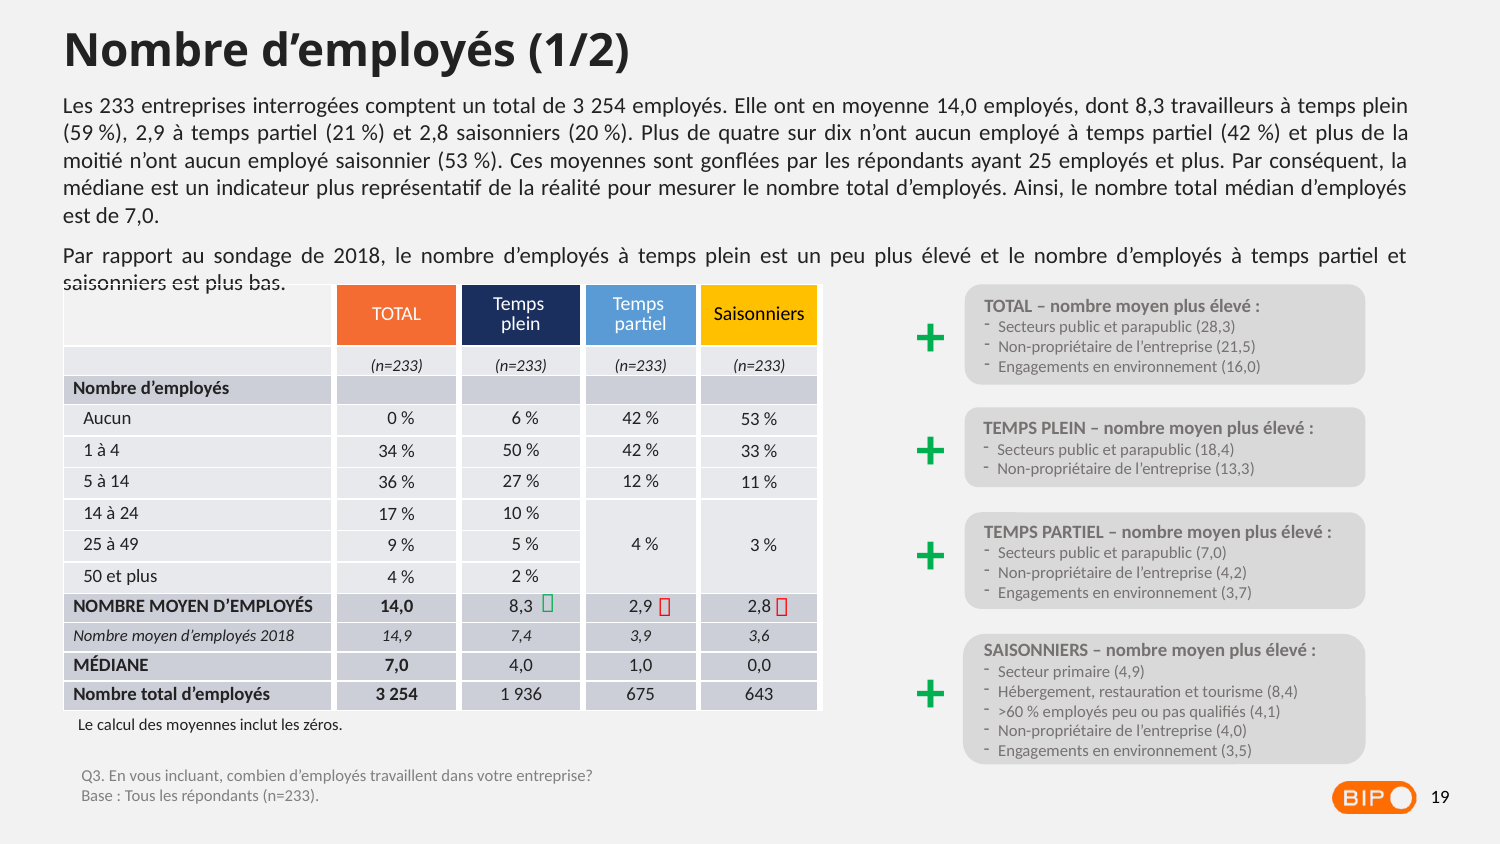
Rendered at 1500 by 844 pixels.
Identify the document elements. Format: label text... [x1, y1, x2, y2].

table_cell Nombre moyen d’employés 2018 [64, 623, 331, 651]
table_cell [586, 376, 696, 404]
table_cell 643 [701, 682, 817, 710]
text_box + [856, 508, 1006, 594]
table_cell 3 % [701, 500, 817, 593]
text_box Le calcul des moyennes inclut les zéros. [63, 711, 374, 742]
table_cell 1 à 4 [64, 437, 331, 467]
table_cell 2,9 [592, 594, 642, 622]
text_box + [856, 290, 1006, 376]
table_cell 34 % [337, 437, 456, 467]
table_cell 2 % [462, 563, 580, 593]
table_cell 12 % [586, 468, 696, 498]
table_cell 42 % [586, 437, 696, 467]
table_header Saisonniers [701, 285, 817, 345]
table_cell 0,0 [701, 653, 817, 680]
table_cell (n=233) [586, 347, 696, 375]
text_box + [856, 404, 1006, 489]
text_box Les 233 entreprises interrogées comptent un total de 3 254 employés. Elle ont en moyenne 14,0 employés, dont 8,3 travailleurs à temps plein (59 %), 2,9 à temps partiel (21 %) et 2,8 saisonniers (20 %). Plus de quatre sur dix n’ont aucun employé à temps partiel (42 %) et plus de la moitié n’ont aucun employé saisonnier (53 %). Ces moyennes sont gonflées par les répondants ayant 25 employés et plus. Par conséquent, la médiane est un indicateur plus représentatif de la réalité pour mesurer le nombre total d’employés. Ainsi, le nombre total médian d’employés est de 7,0. Par rapport au sondage de 2018, le nombre d’employés à temps plein est un peu plus élevé et le nombre d’employés à temps partiel et saisonniers est plus bas. [47, 90, 1424, 296]
slide_number 19 [1401, 769, 1479, 815]
text_box  [642, 584, 709, 634]
table_cell 9 % [337, 531, 456, 561]
table_cell 1,0 [586, 653, 696, 680]
table_cell Nombre d’employés [64, 376, 331, 404]
text_box TEMPS PLEIN – nombre moyen plus élevé : Secteurs public et parapublic (18,4) Non-propriétaire de l’entreprise (13,3) [1006, 407, 1366, 488]
table_cell Nombre total d’employés [64, 682, 331, 710]
table_cell 25 à 49 [64, 531, 331, 561]
table_cell [462, 376, 580, 404]
text_box Nombre d’employés (1/2) [52, 25, 1459, 79]
text_box TOTAL – nombre moyen plus élevé : Secteurs public et parapublic (28,3) Non-propriétaire de l’entreprise (21,5) Engagements en environnement (16,0) [966, 284, 1366, 385]
table_cell 11 % [701, 468, 817, 498]
table_cell (n=233) [701, 347, 817, 375]
table_cell 7,0 [337, 653, 456, 680]
table_cell 27 % [462, 468, 580, 498]
table_cell (n=233) [337, 347, 456, 375]
table_cell 8,3 [462, 594, 525, 622]
text_box Q3. En vous incluant, combien d’employés travaillent dans votre entreprise? Base : Tous les répondants (n=233). [66, 757, 829, 813]
table_cell 4 % [586, 500, 696, 593]
table_cell 42 % [586, 405, 696, 435]
table_cell (n=233) [462, 347, 580, 375]
table_cell 14,9 [337, 623, 456, 651]
table_cell 17 % [337, 500, 456, 530]
table_header TOTAL [337, 285, 456, 345]
table_cell 3,6 [701, 623, 817, 651]
table_cell 14,0 [337, 594, 456, 622]
text_box  [759, 584, 826, 634]
table_cell 675 [586, 682, 696, 710]
table_cell [701, 376, 817, 404]
table_cell 3 254 [337, 682, 456, 710]
picture [1332, 781, 1401, 814]
table_cell 2,8 [709, 594, 759, 622]
table_cell [64, 347, 331, 375]
text_box + [856, 646, 1006, 732]
table_cell 4,0 [462, 653, 580, 680]
table_cell 36 % [337, 468, 456, 498]
table_cell 5 à 14 [64, 468, 331, 498]
table_cell [337, 376, 456, 404]
table_cell 10 % [462, 500, 580, 530]
table_cell 14 à 24 [64, 500, 331, 530]
text_box TEMPS PARTIEL – nombre moyen plus élevé : Secteurs public et parapublic (7,0) Non-propriétaire de l’entreprise (4,2) Engagements en environnement (3,7) [964, 512, 1366, 609]
table_cell 7,4 [462, 623, 580, 651]
table_cell Aucun [64, 405, 331, 435]
table_cell NOMBRE MOYEN D’EMPLOYÉS [64, 594, 331, 622]
text_box  [525, 580, 592, 630]
table_cell 6 % [462, 405, 580, 435]
table_cell 53 % [701, 405, 817, 435]
text_box SAISONNIERS – nombre moyen plus élevé : Secteur primaire (4,9) Hébergement, restauration et tourisme (8,4) >60 % employés peu ou pas qualifiés (4,1) Non-propriétaire de l’entreprise (4,0) Engagements en environnement (3,5) [962, 633, 1366, 765]
table_header Temps partiel [586, 285, 696, 345]
table_header [64, 285, 331, 345]
table_cell 0 % [337, 405, 456, 435]
table_cell MÉDIANE [64, 653, 331, 680]
table_cell 1 936 [462, 682, 580, 710]
table_cell 5 % [462, 531, 580, 561]
table_cell 4 % [337, 563, 456, 593]
table_cell 33 % [701, 437, 817, 467]
table_cell 50 et plus [64, 563, 331, 593]
table_cell 3,9 [586, 623, 696, 651]
table_cell 50 % [462, 437, 580, 467]
table_header Temps plein [462, 285, 580, 345]
